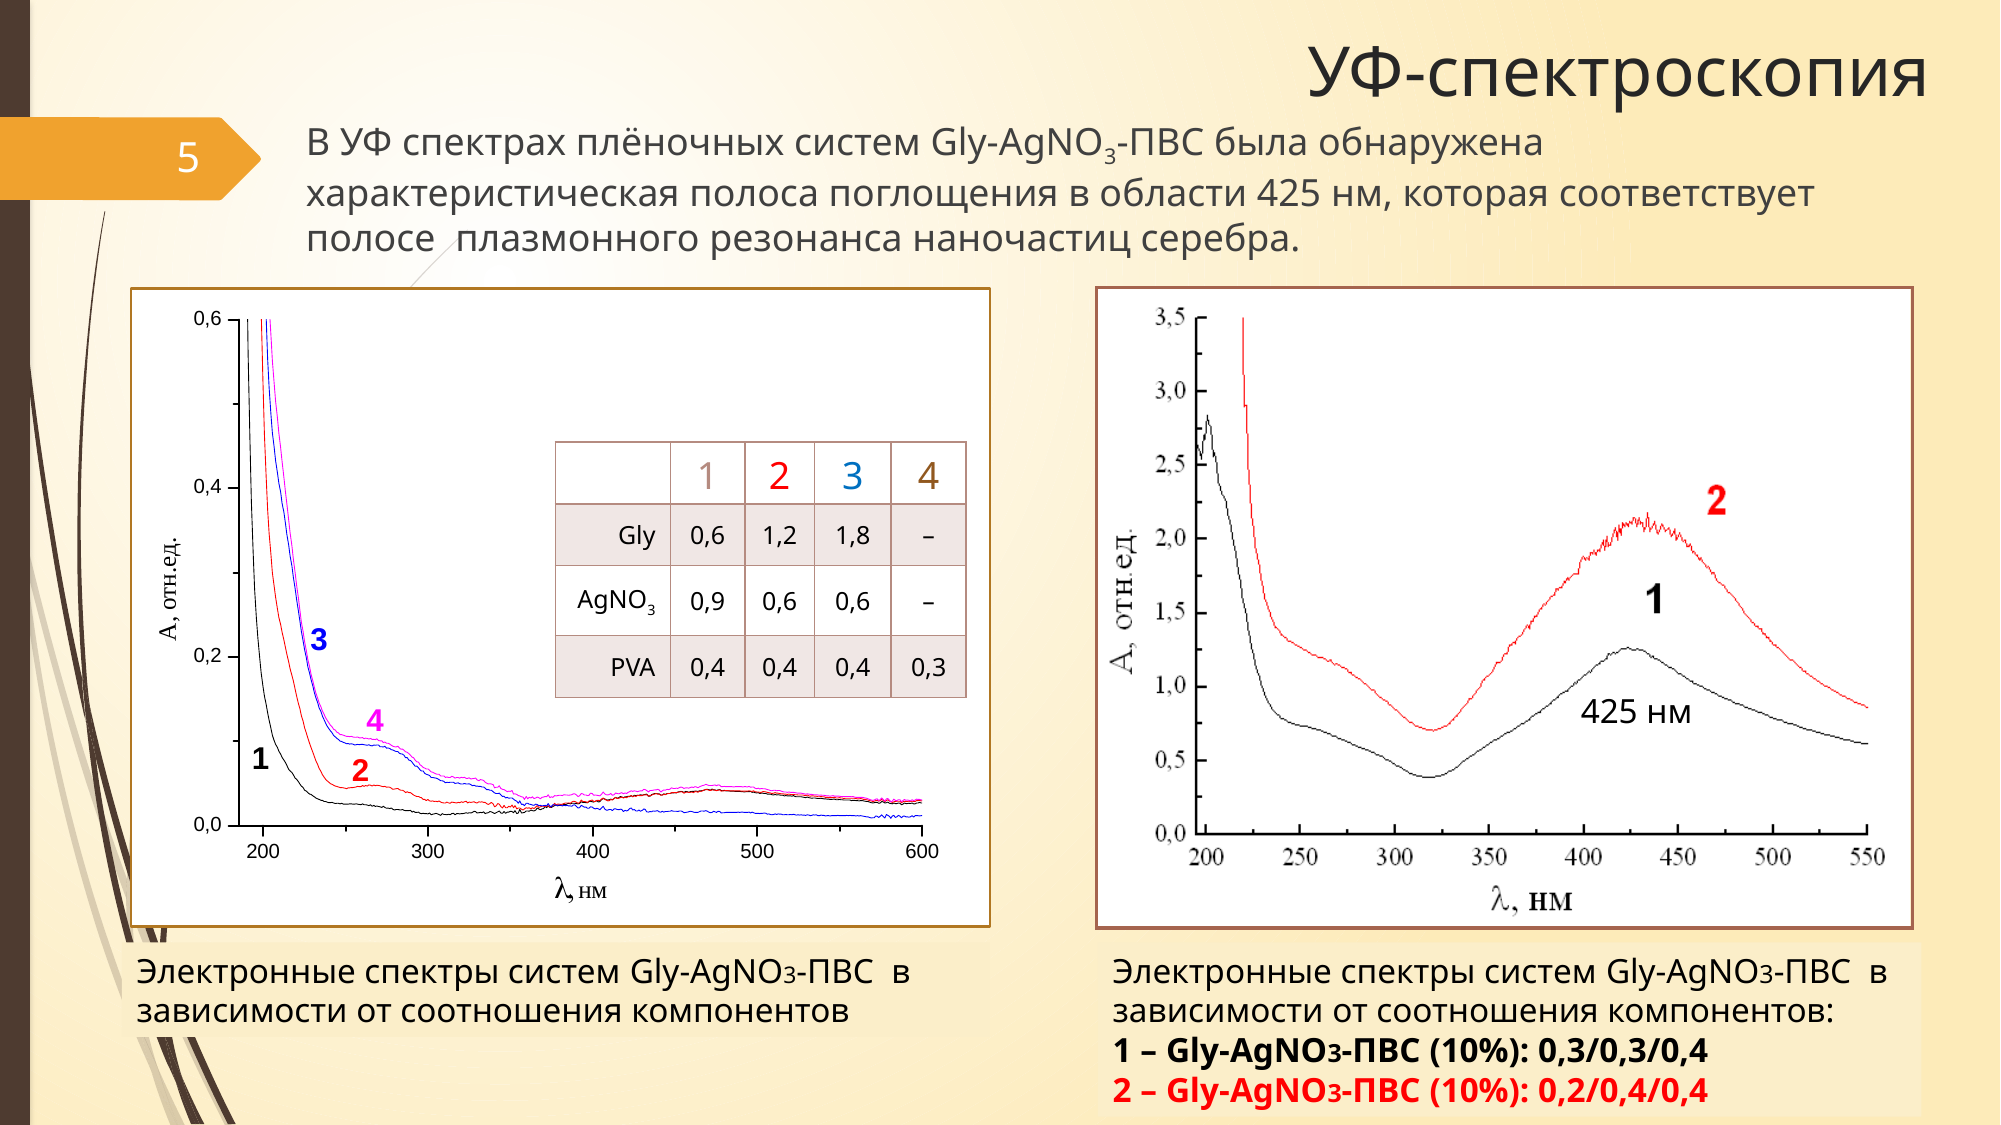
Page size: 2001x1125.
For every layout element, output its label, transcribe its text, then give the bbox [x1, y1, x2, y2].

text_box Электронные спектры систем Gly-AgNO3-ПВС в зависимости от соотношения компонентов: 1 – Gly-AgNO3-ПВС (10%): 0,3/0,3/0,4 2 – Gly-AgNO3-ПВС (10%): 0,2/0,4/0,4 [1097, 942, 1922, 1117]
text_box Электронные спектры систем Gly-AgNO3-ПВС в зависимости от соотношения компонентов [121, 952, 990, 1037]
slide_number 5 [87, 129, 216, 190]
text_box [58, 237, 1063, 943]
picture [1097, 288, 1911, 927]
title УФ-спектроскопия [1292, 19, 1956, 122]
list В УФ спектрах плёночных систем Gly-AgNO3-ПВС была обнаружена характеристическая полоса поглощения в области 425 нм, которая соответствует полосе плазмонного резонанса наночастиц серебра. [290, 110, 1911, 269]
